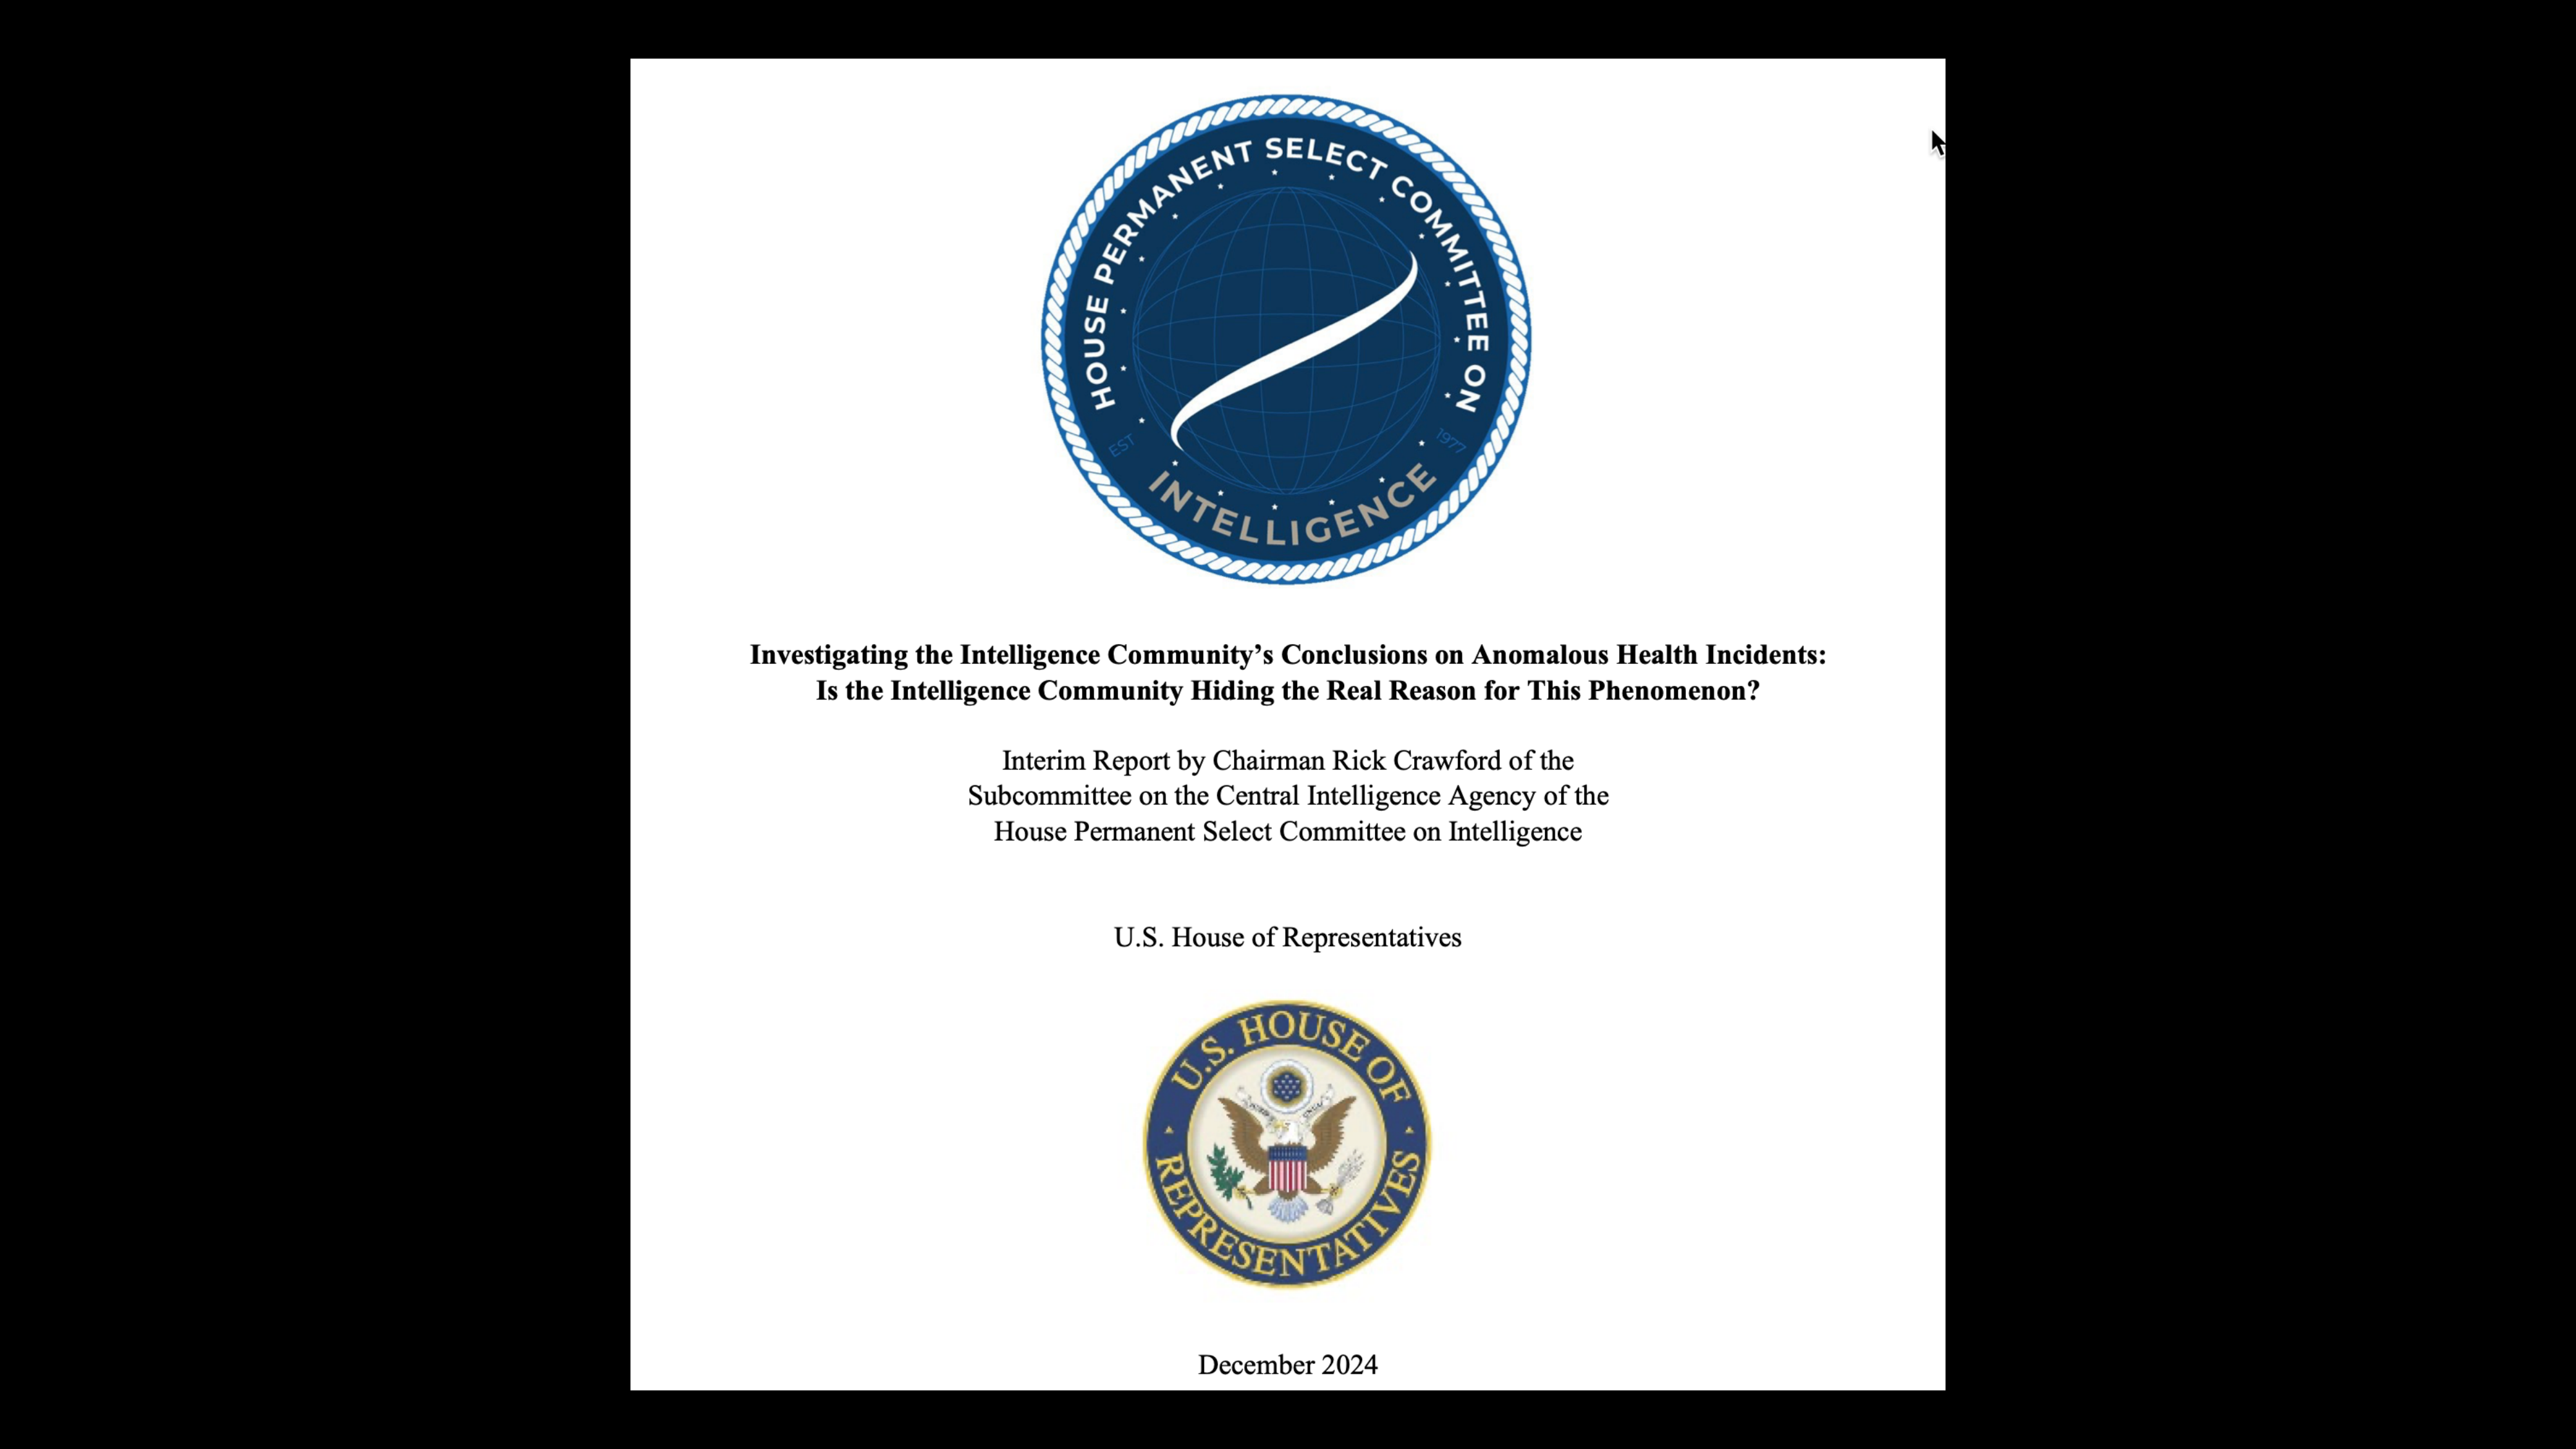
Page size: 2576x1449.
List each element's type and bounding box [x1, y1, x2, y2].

picture [630, 59, 1946, 1390]
